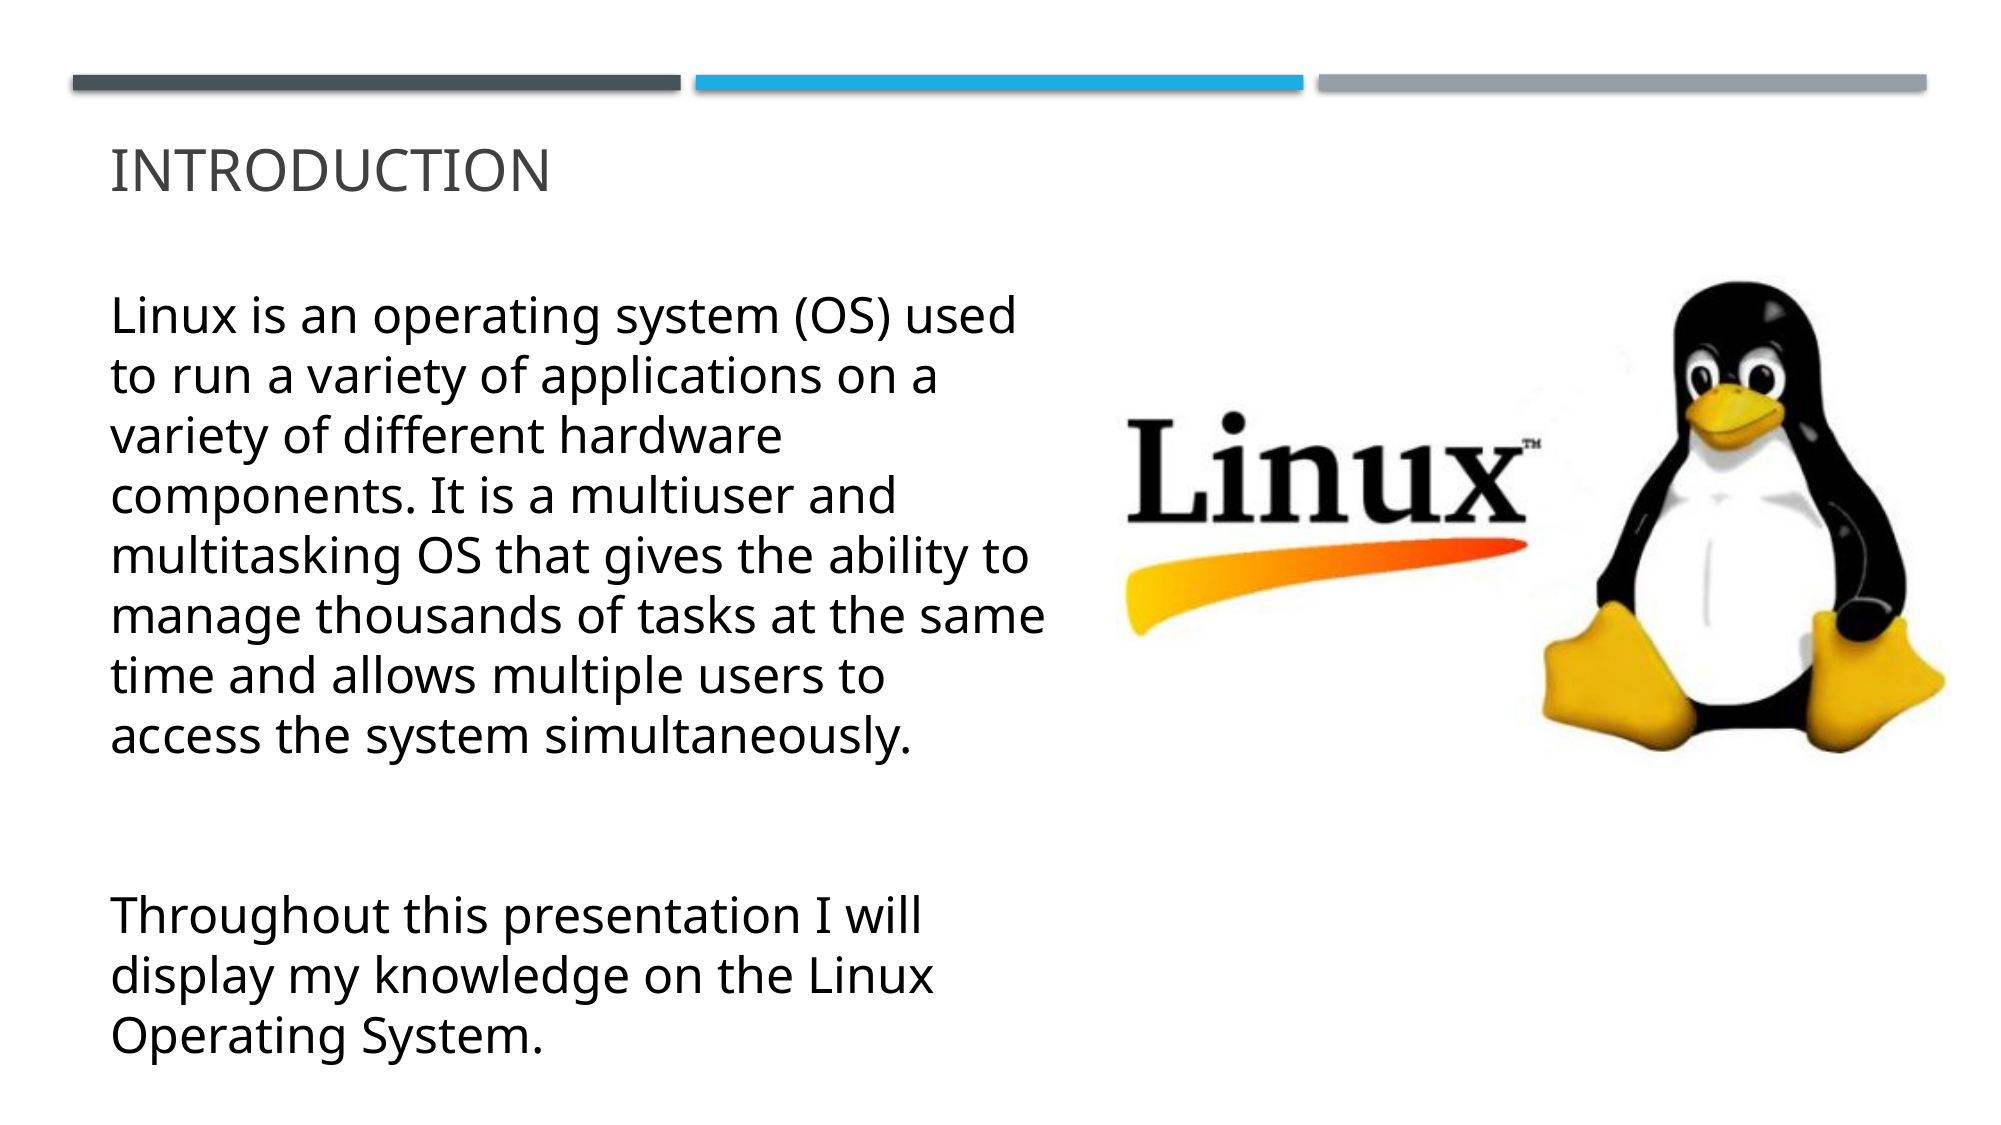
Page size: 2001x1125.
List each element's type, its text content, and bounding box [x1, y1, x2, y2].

text_box Linux is an operating system (OS) used to run a variety of applications on a variety of different hardware components. It is a multiuser and multitasking OS that gives the ability to manage thousands of tasks at the same time and allows multiple users to access the system simultaneously. Throughout this presentation I will display my knowledge on the Linux Operating System. [95, 275, 1067, 1071]
title Introduction [95, 106, 1905, 211]
picture [1115, 275, 1950, 767]
